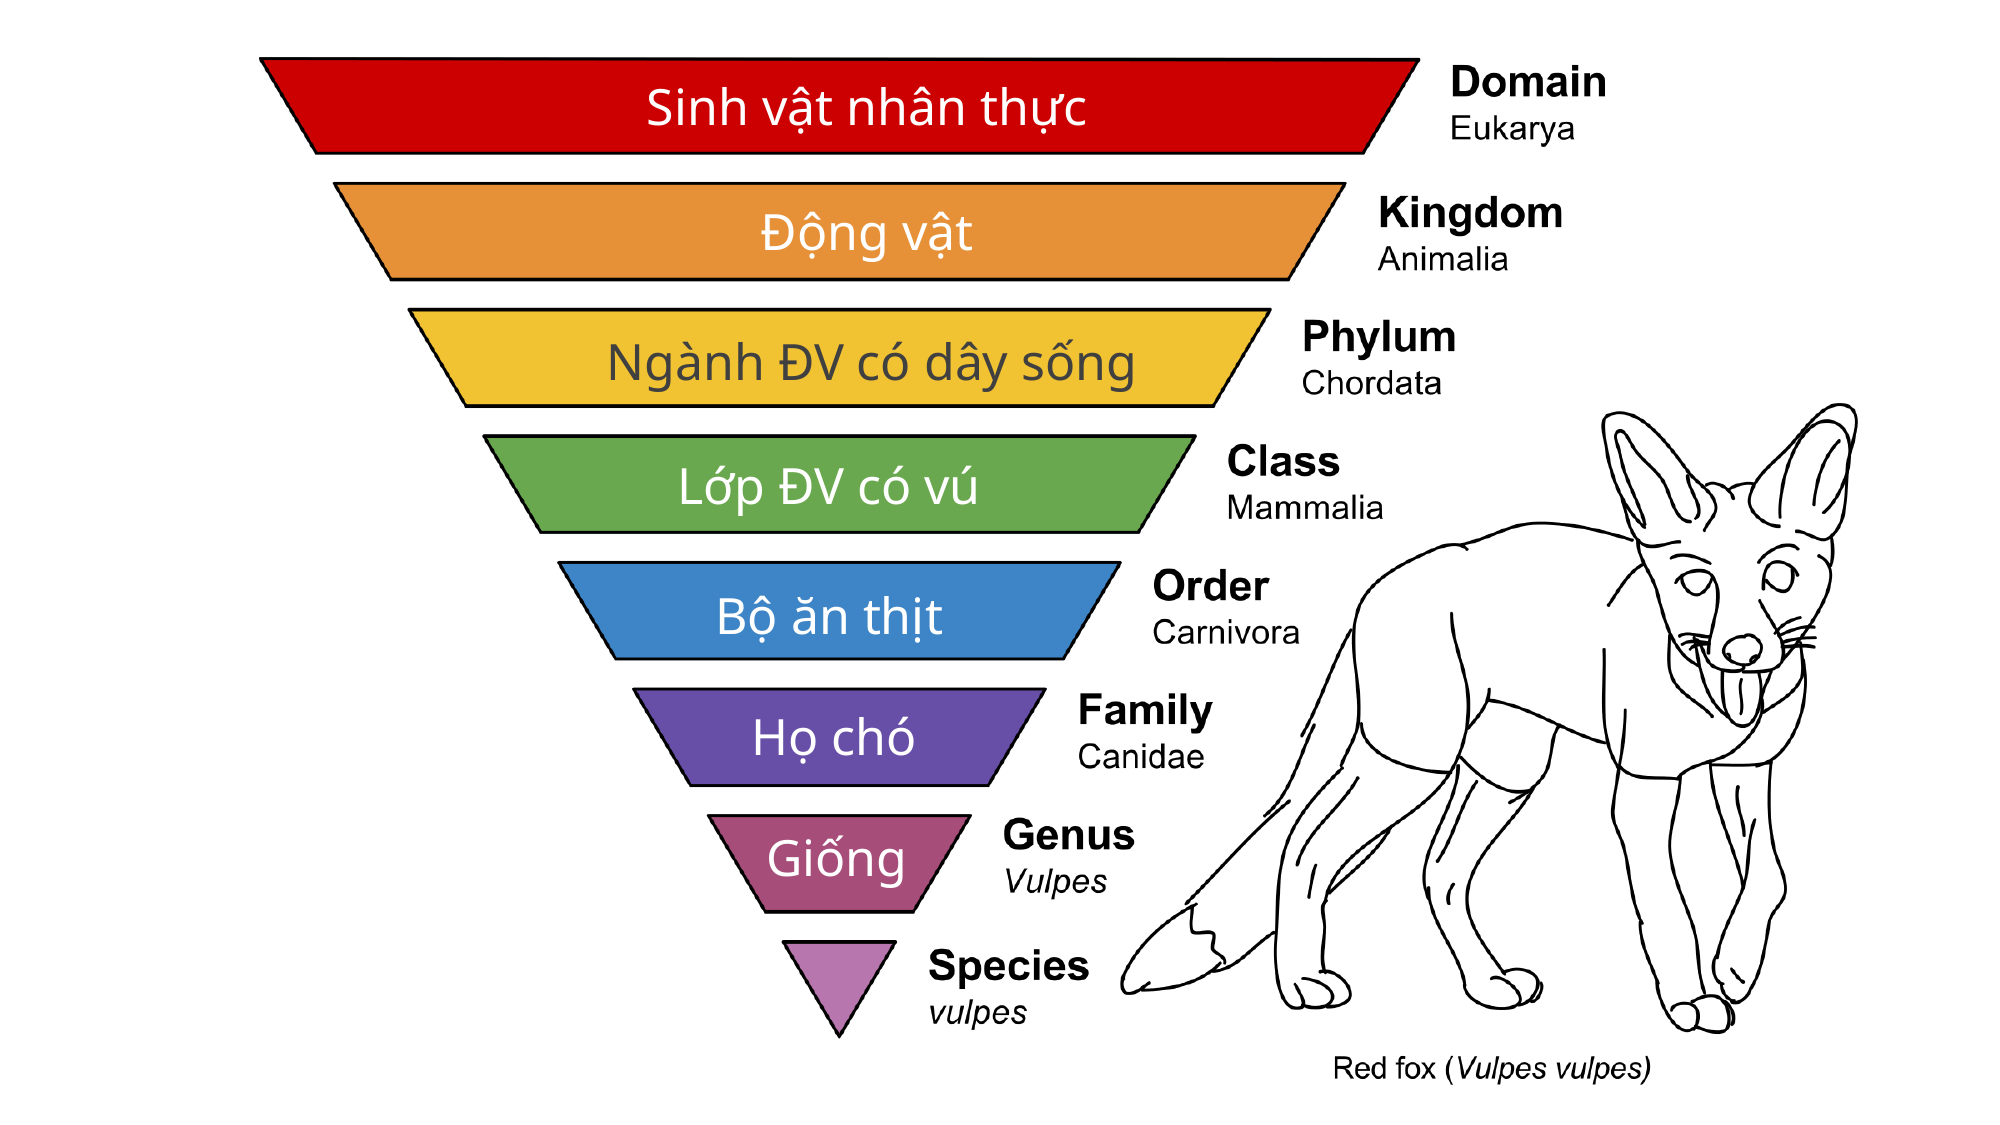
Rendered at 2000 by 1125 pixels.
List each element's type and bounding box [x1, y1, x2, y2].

picture [224, 36, 1891, 1105]
